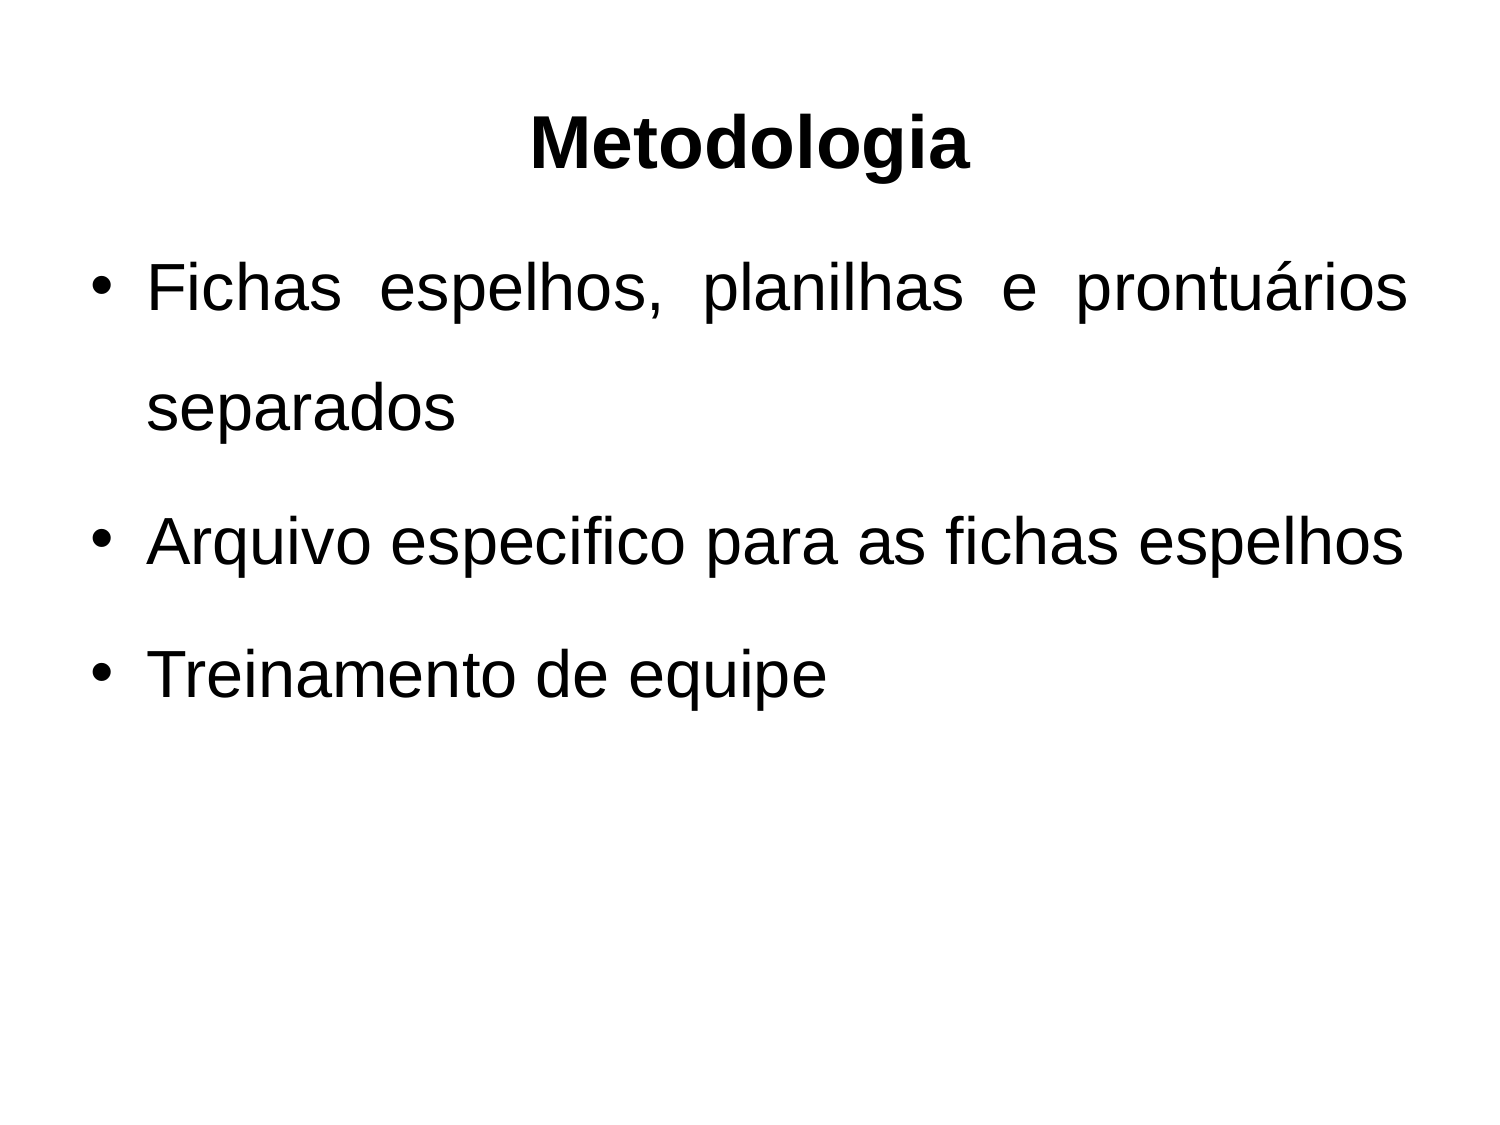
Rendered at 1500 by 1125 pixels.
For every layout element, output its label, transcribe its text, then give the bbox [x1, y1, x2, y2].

list Fichas espelhos, planilhas e prontuários separados Arquivo especifico para as fichas espelhos Treinamento de equipe [75, 196, 1425, 991]
title Metodologia [75, 45, 1425, 196]
